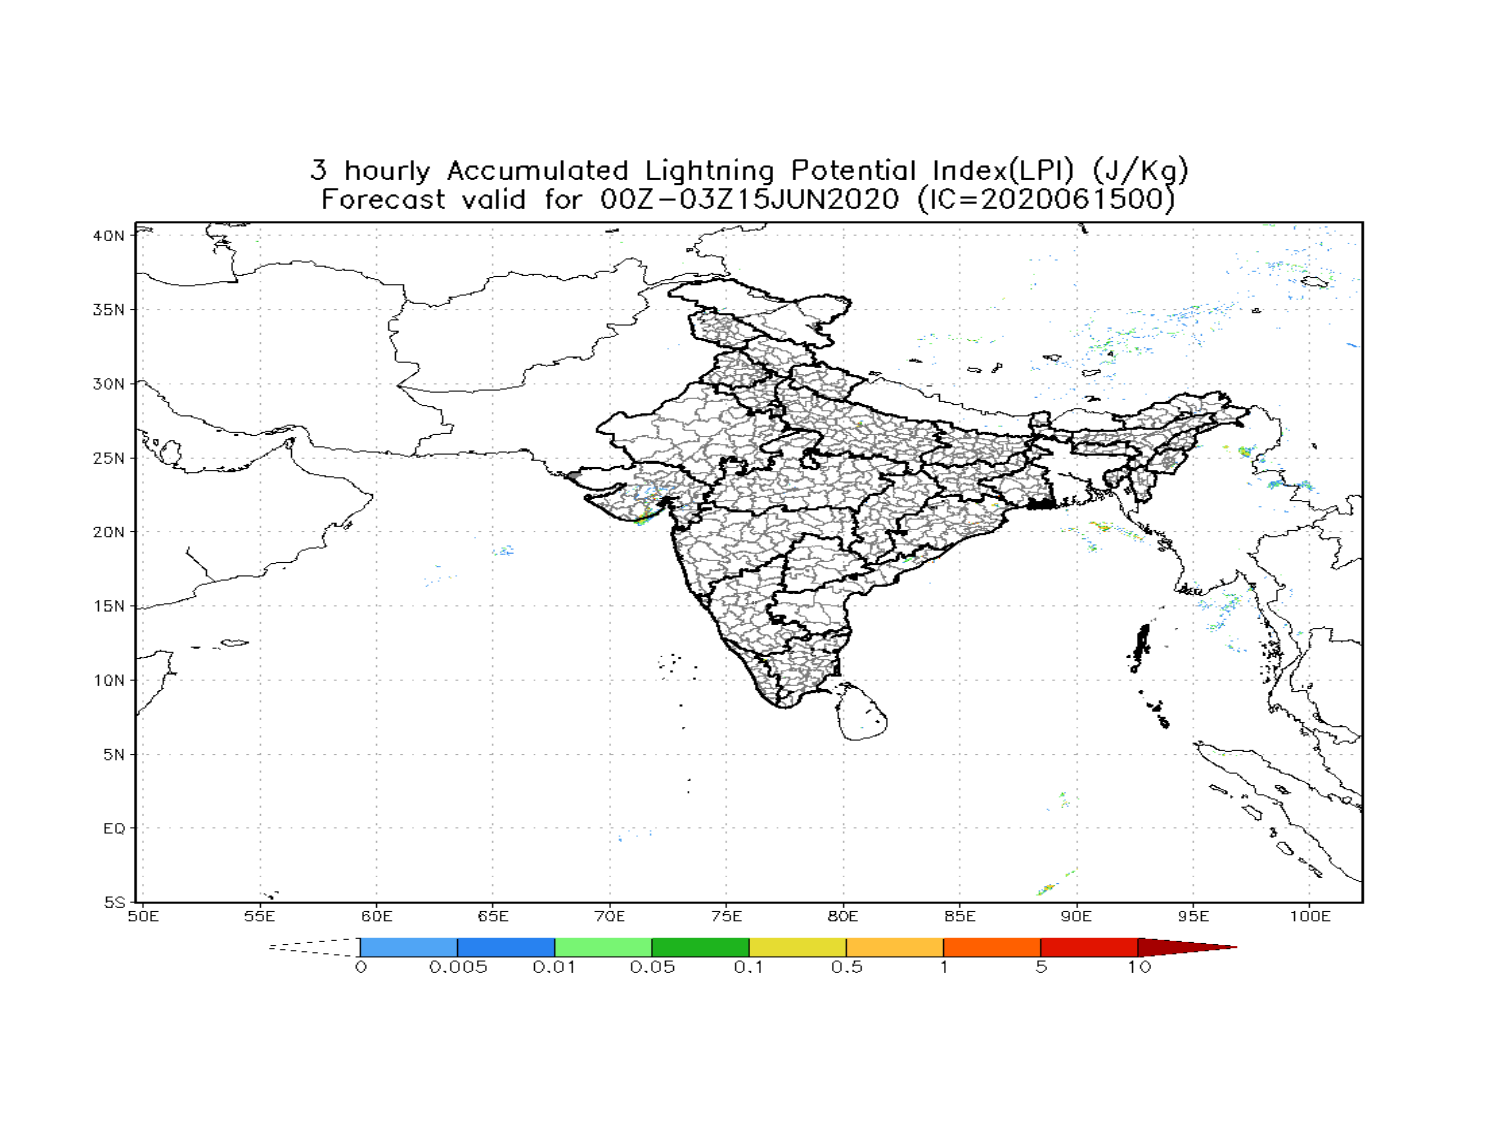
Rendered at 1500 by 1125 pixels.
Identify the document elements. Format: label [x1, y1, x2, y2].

picture [74, 149, 1426, 976]
